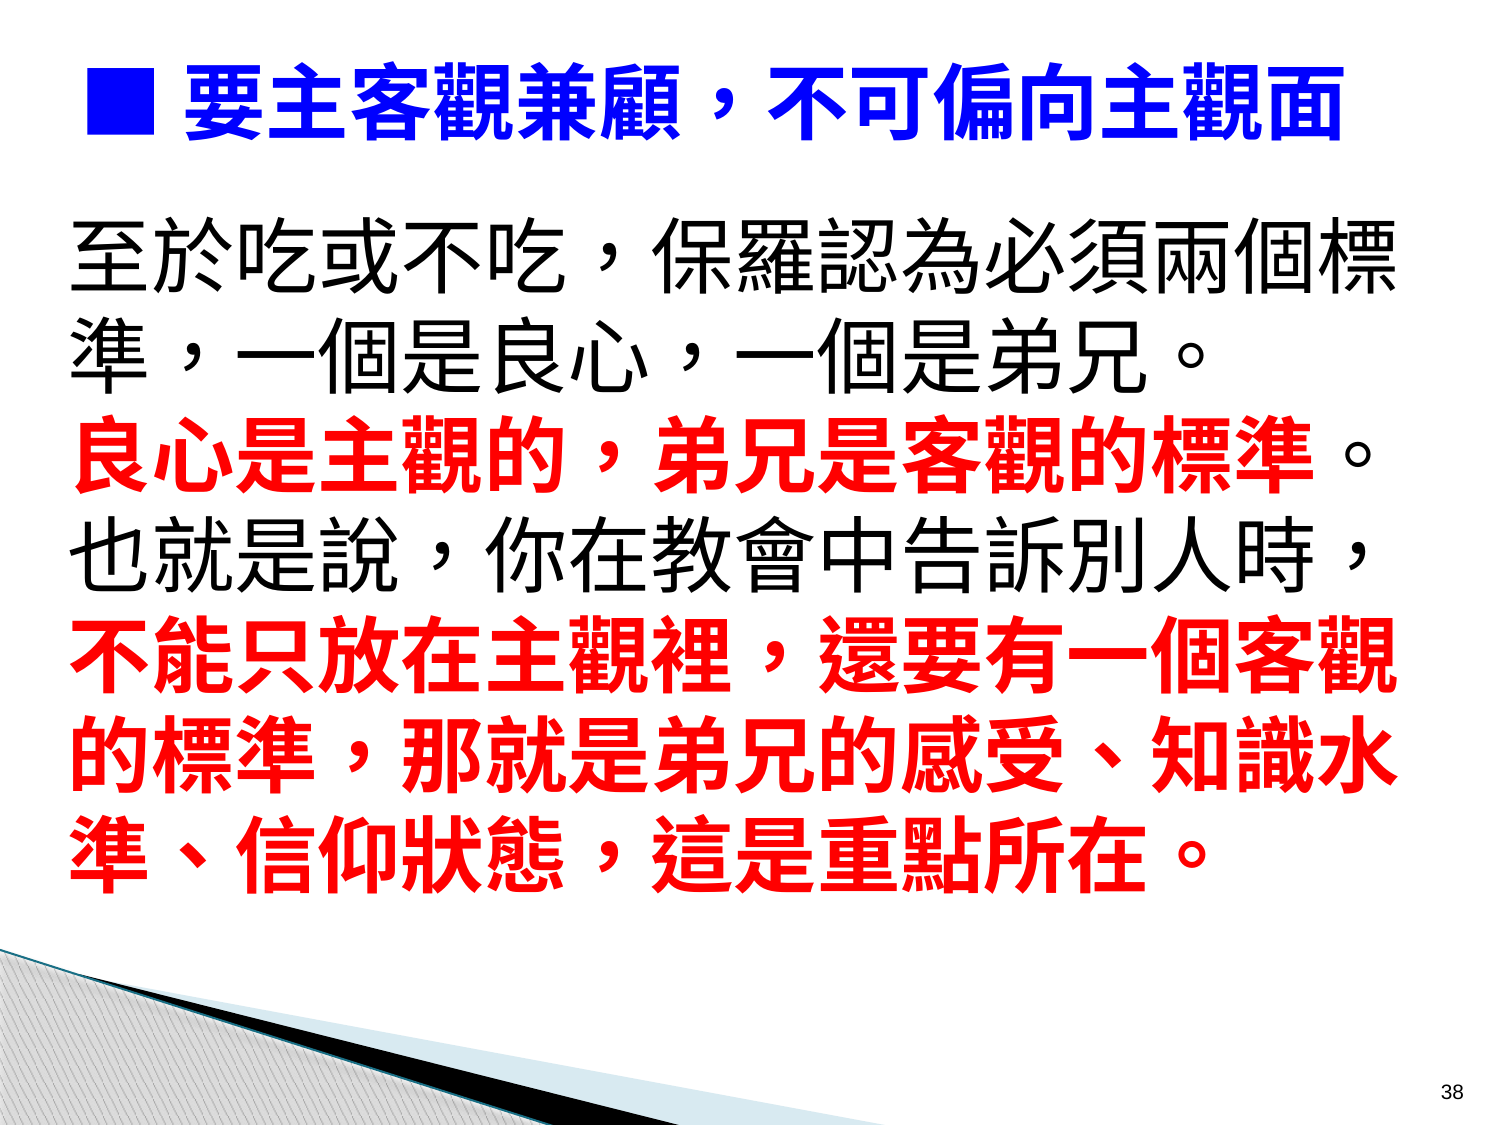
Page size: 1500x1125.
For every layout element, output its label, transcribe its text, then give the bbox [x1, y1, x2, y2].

slide_number 38 [1418, 1051, 1479, 1112]
text_box 至於吃或不吃，保羅認為必須兩個標準，一個是良心，一個是弟兄。 良心是主觀的，弟兄是客觀的標準。也就是說，你在教會中告訴別人時，不能只放在主觀裡，還要有一個客觀的標準，那就是弟兄的感受、知識水準、信仰狀態，這是重點所在。 [53, 196, 1436, 911]
text_box ■要主客觀兼顧，不可偏向主觀面 [64, 42, 1400, 158]
